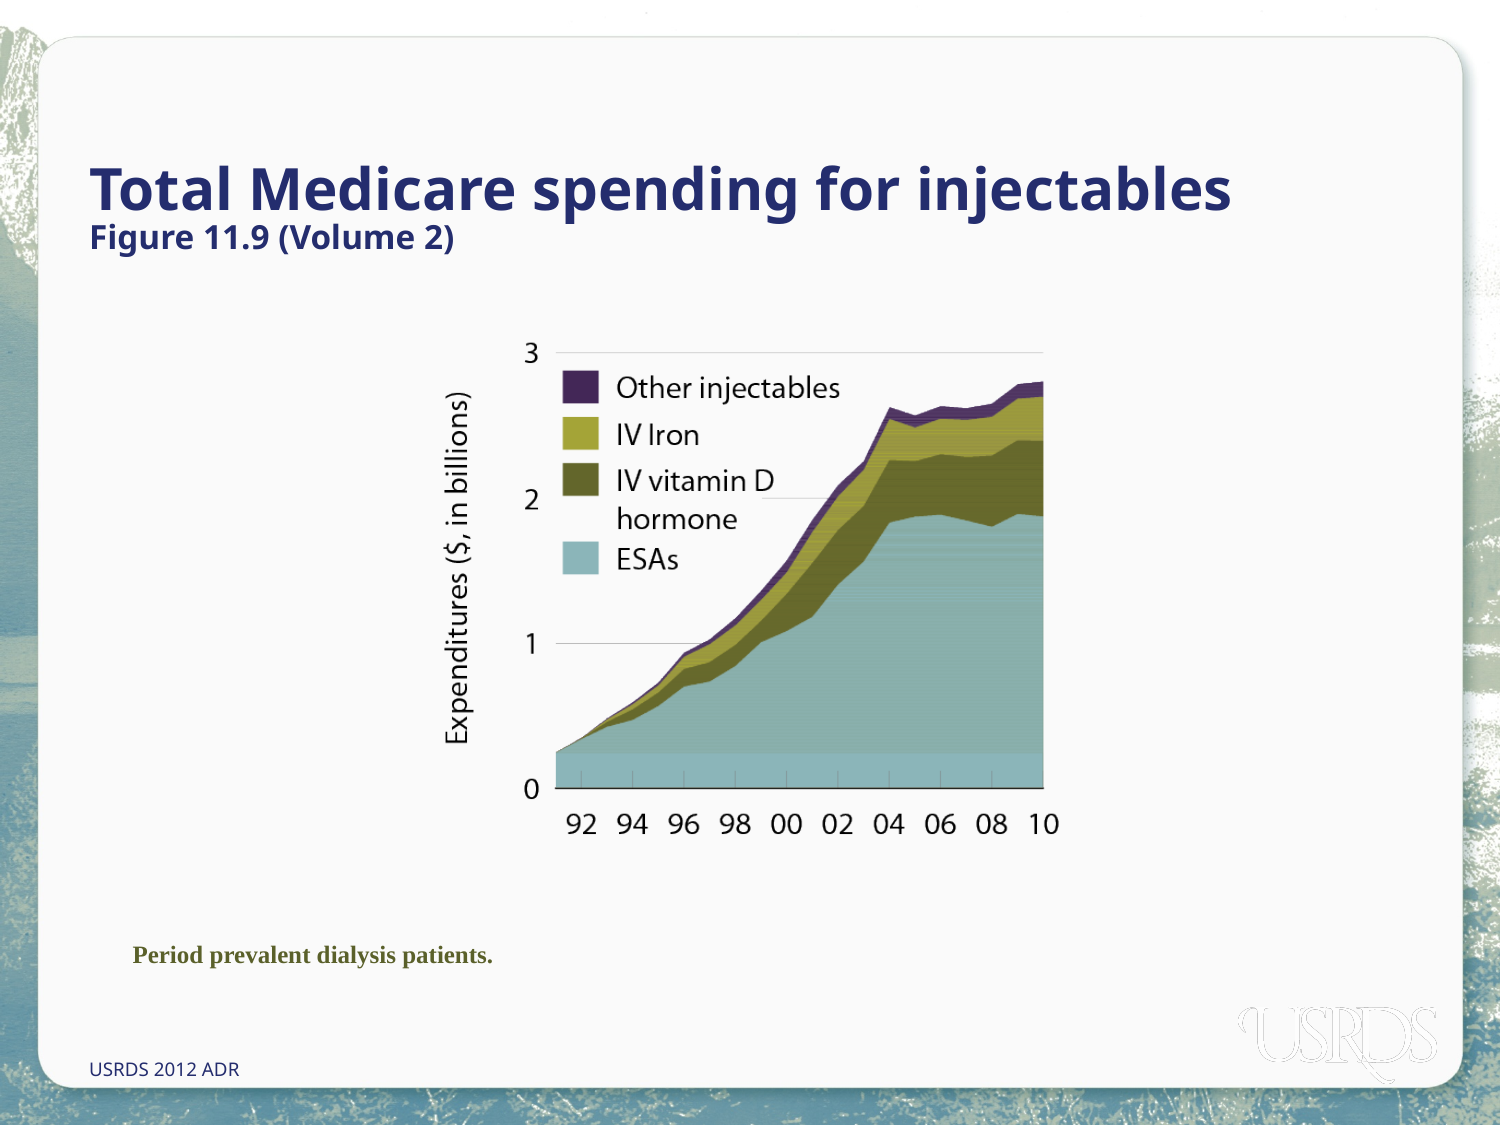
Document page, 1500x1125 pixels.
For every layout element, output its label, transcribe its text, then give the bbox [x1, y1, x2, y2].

text_box Period prevalent dialysis patients. [132, 909, 1393, 976]
picture [0, 0, 1500, 1125]
title Total Medicare spending for injectables Figure 11.9 (Volume 2) [74, 45, 1425, 264]
